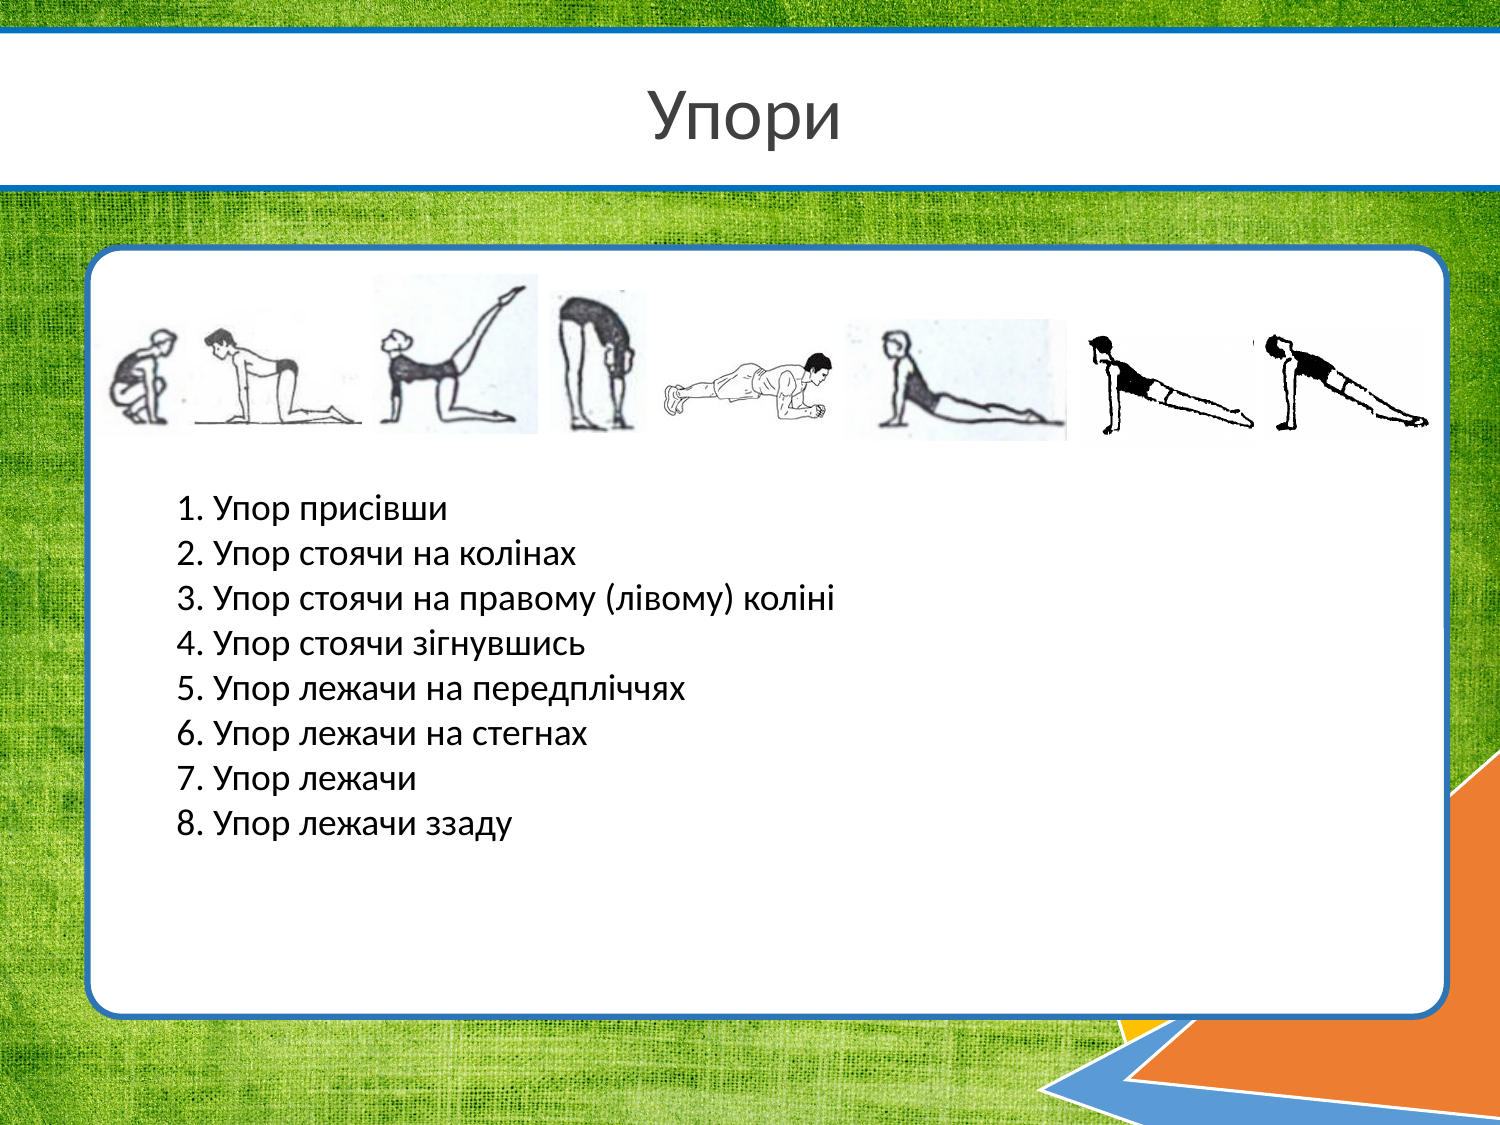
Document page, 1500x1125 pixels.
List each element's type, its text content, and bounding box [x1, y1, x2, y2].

picture [372, 274, 538, 434]
picture [657, 337, 843, 440]
picture [0, 190, 1500, 1125]
text_box Упори [0, 29, 1500, 190]
picture [0, 0, 1500, 29]
text_box [86, 246, 1448, 1018]
picture [549, 290, 647, 433]
text_box 1. Упор присівши 2. Упор стоячи на колінах 3. Упор стоячи на правому (лівому) коліні 4. Упор стоячи зігнувшись 5. Упор лежачи на передпліччях 6. Упор лежачи на стегнах 7. Упор лежачи 8. Упор лежачи ззаду [161, 475, 937, 851]
picture [1262, 326, 1429, 444]
picture [1076, 333, 1254, 451]
picture [92, 308, 362, 437]
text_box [894, 954, 1500, 1125]
picture [844, 319, 1067, 441]
